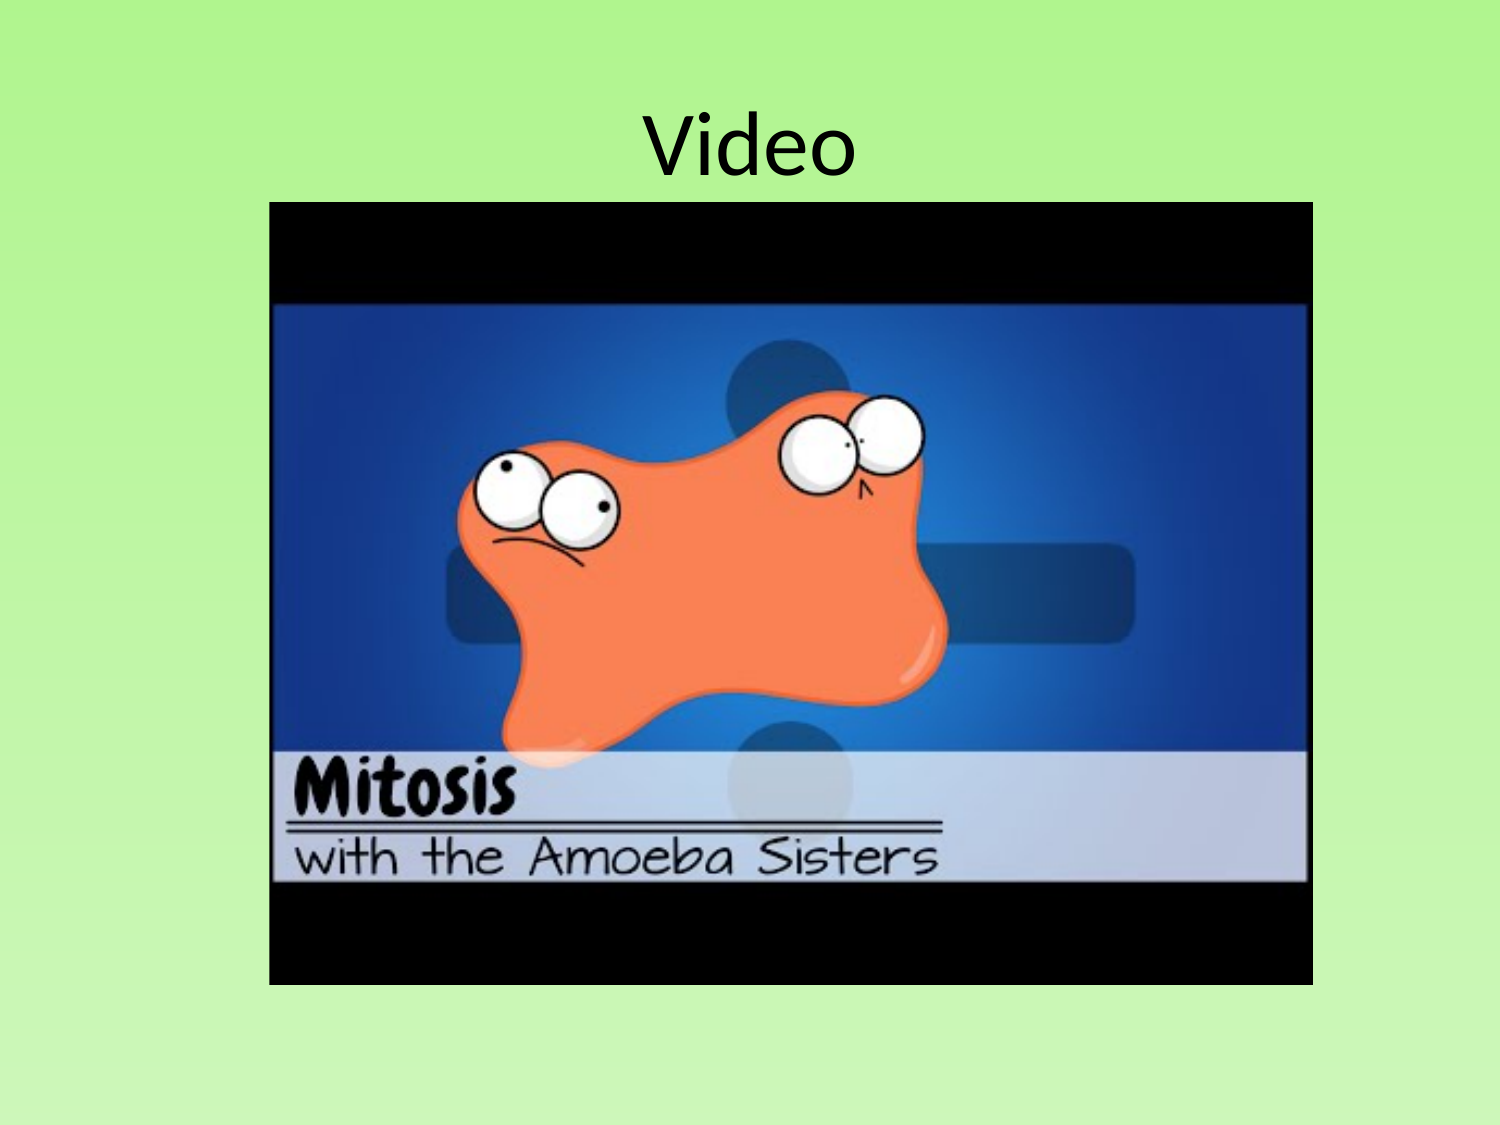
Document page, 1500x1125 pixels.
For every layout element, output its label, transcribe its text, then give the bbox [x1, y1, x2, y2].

title Video [75, 45, 1425, 233]
text_box [269, 202, 1313, 985]
